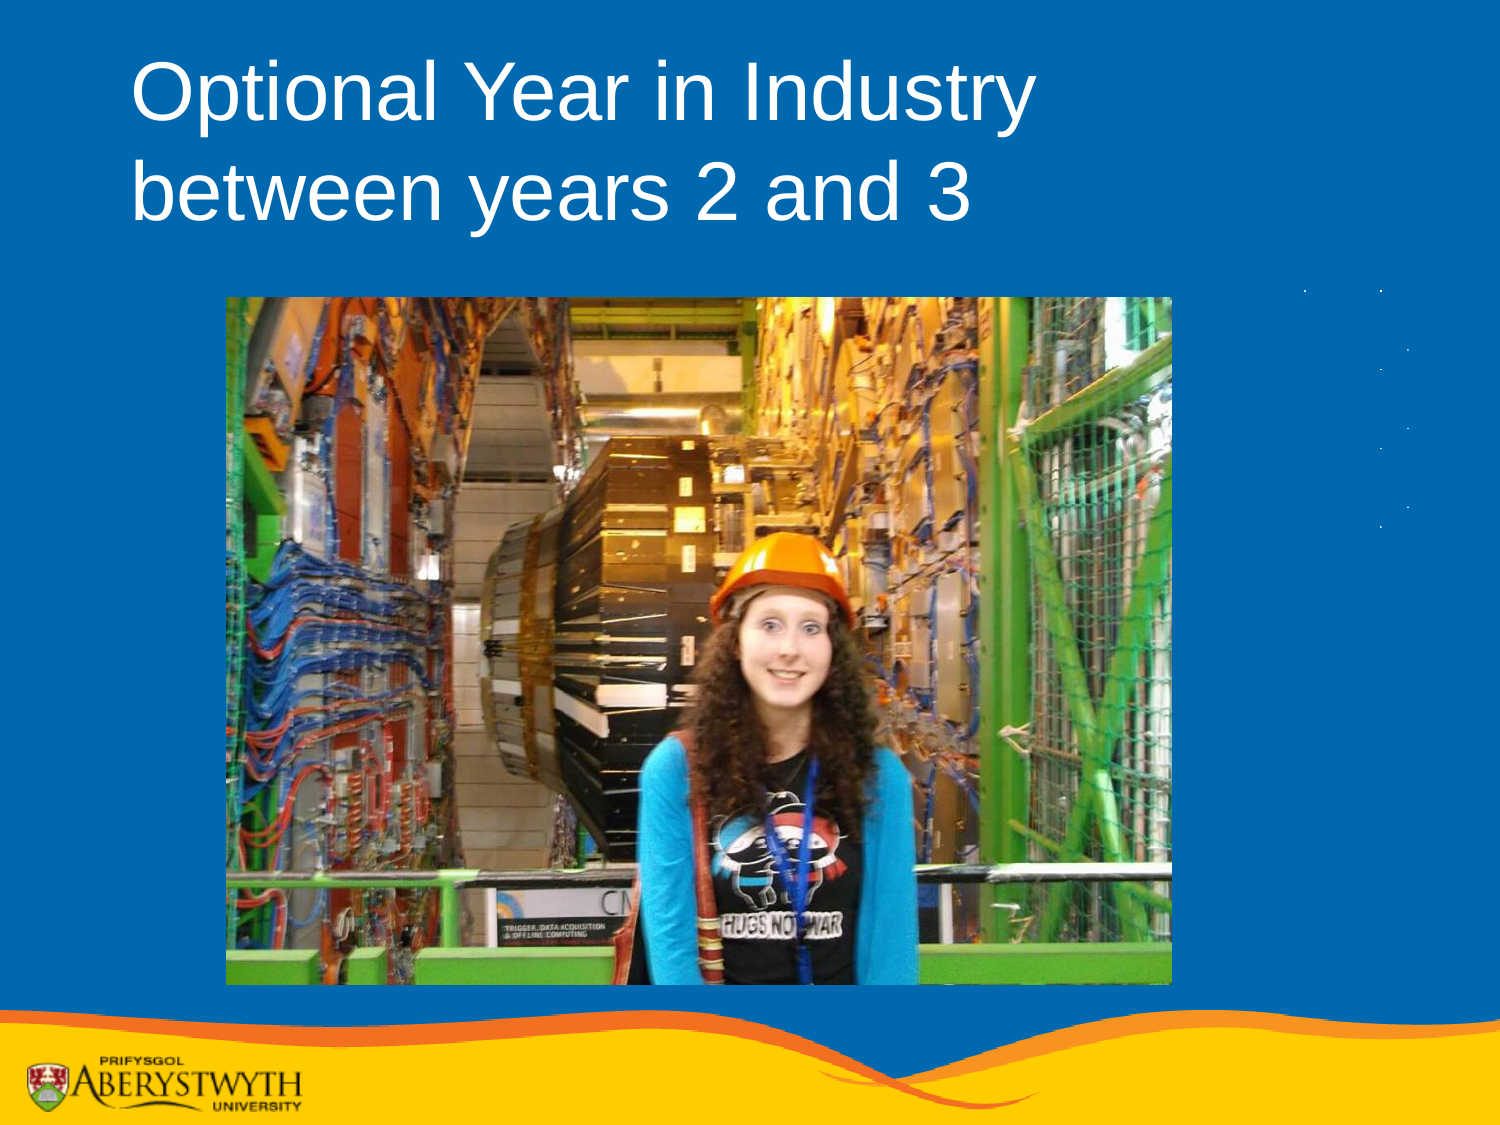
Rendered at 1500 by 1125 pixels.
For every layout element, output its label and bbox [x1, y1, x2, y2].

picture [674, 858, 684, 863]
picture [225, 297, 1172, 985]
picture [0, 1010, 1500, 1125]
